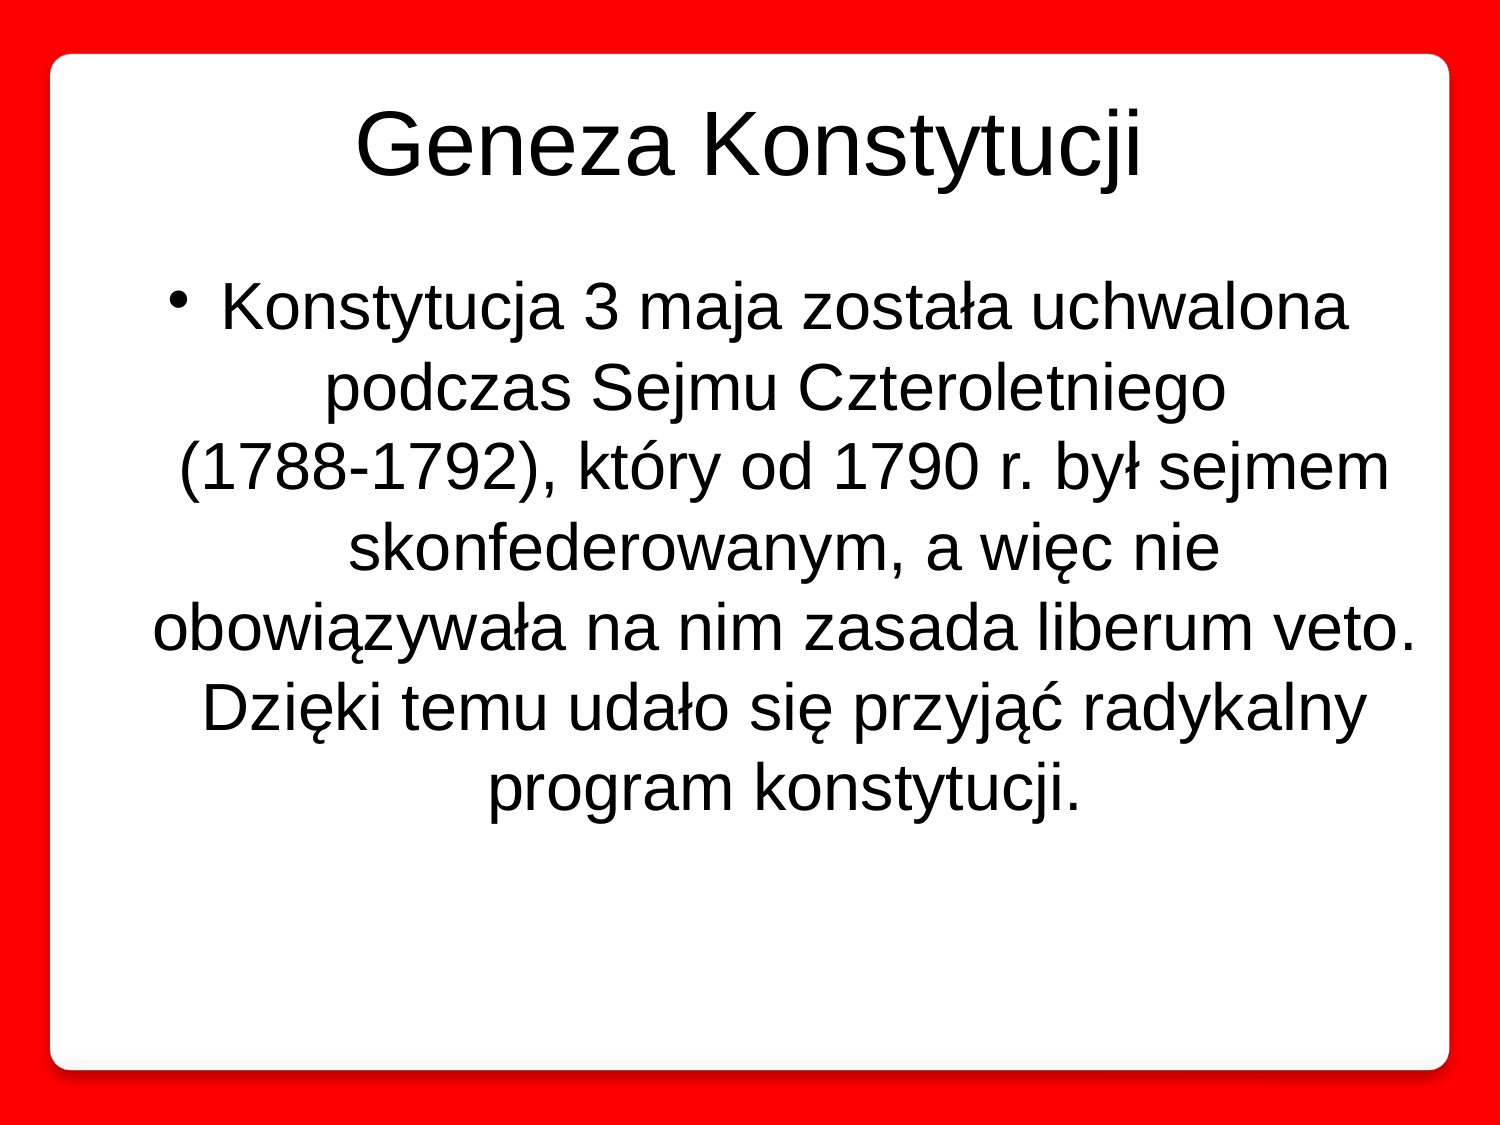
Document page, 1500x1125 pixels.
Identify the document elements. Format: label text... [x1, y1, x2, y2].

text_box Konstytucja 3 maja została uchwalona podczas Sejmu Czteroletniego (1788-1792), który od 1790 r. był sejmem skonfederowanym, a więc nie obowiązywała na nim zasada liberum veto. Dzięki temu udało się przyjąć radykalny program konstytucji. [74, 263, 1425, 916]
text_box Geneza Konstytucji [74, 83, 1425, 194]
